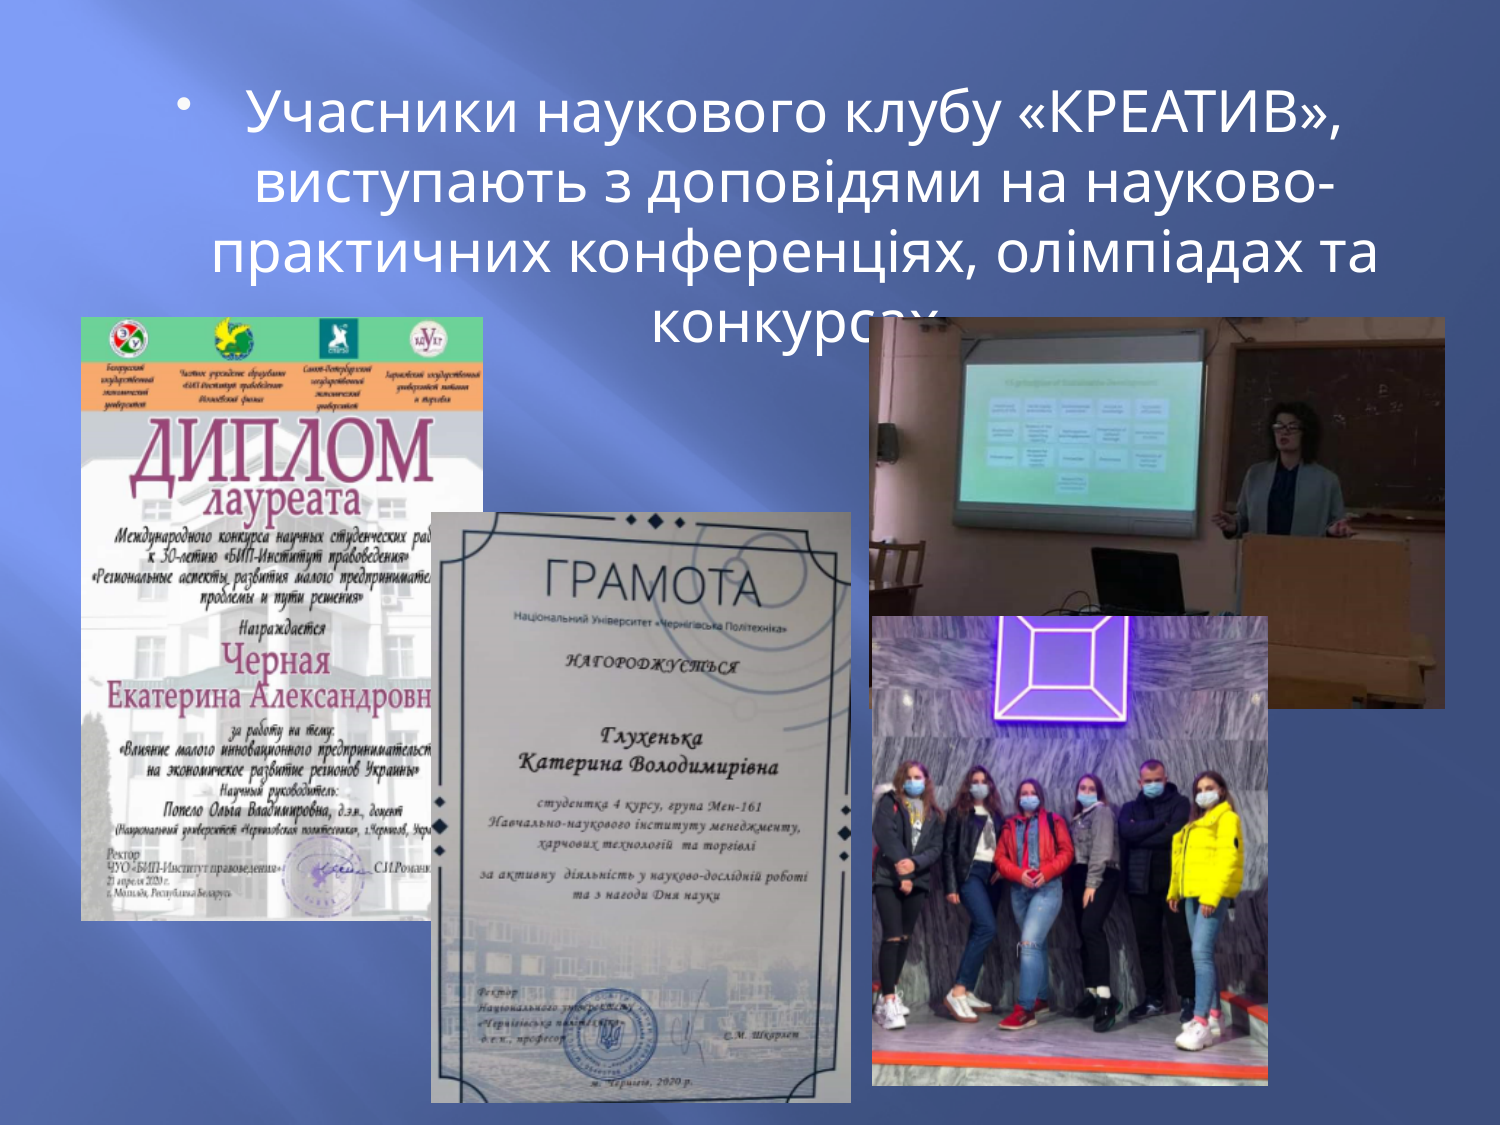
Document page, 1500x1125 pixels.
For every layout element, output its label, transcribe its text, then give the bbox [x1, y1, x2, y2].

picture [868, 316, 1445, 1086]
picture [80, 316, 851, 1103]
list Учасники наукового клубу «КРЕАТИВ», виступають з доповідями на науково-практичних конференціях, олімпіадах та конкурсах [75, 66, 1425, 1035]
